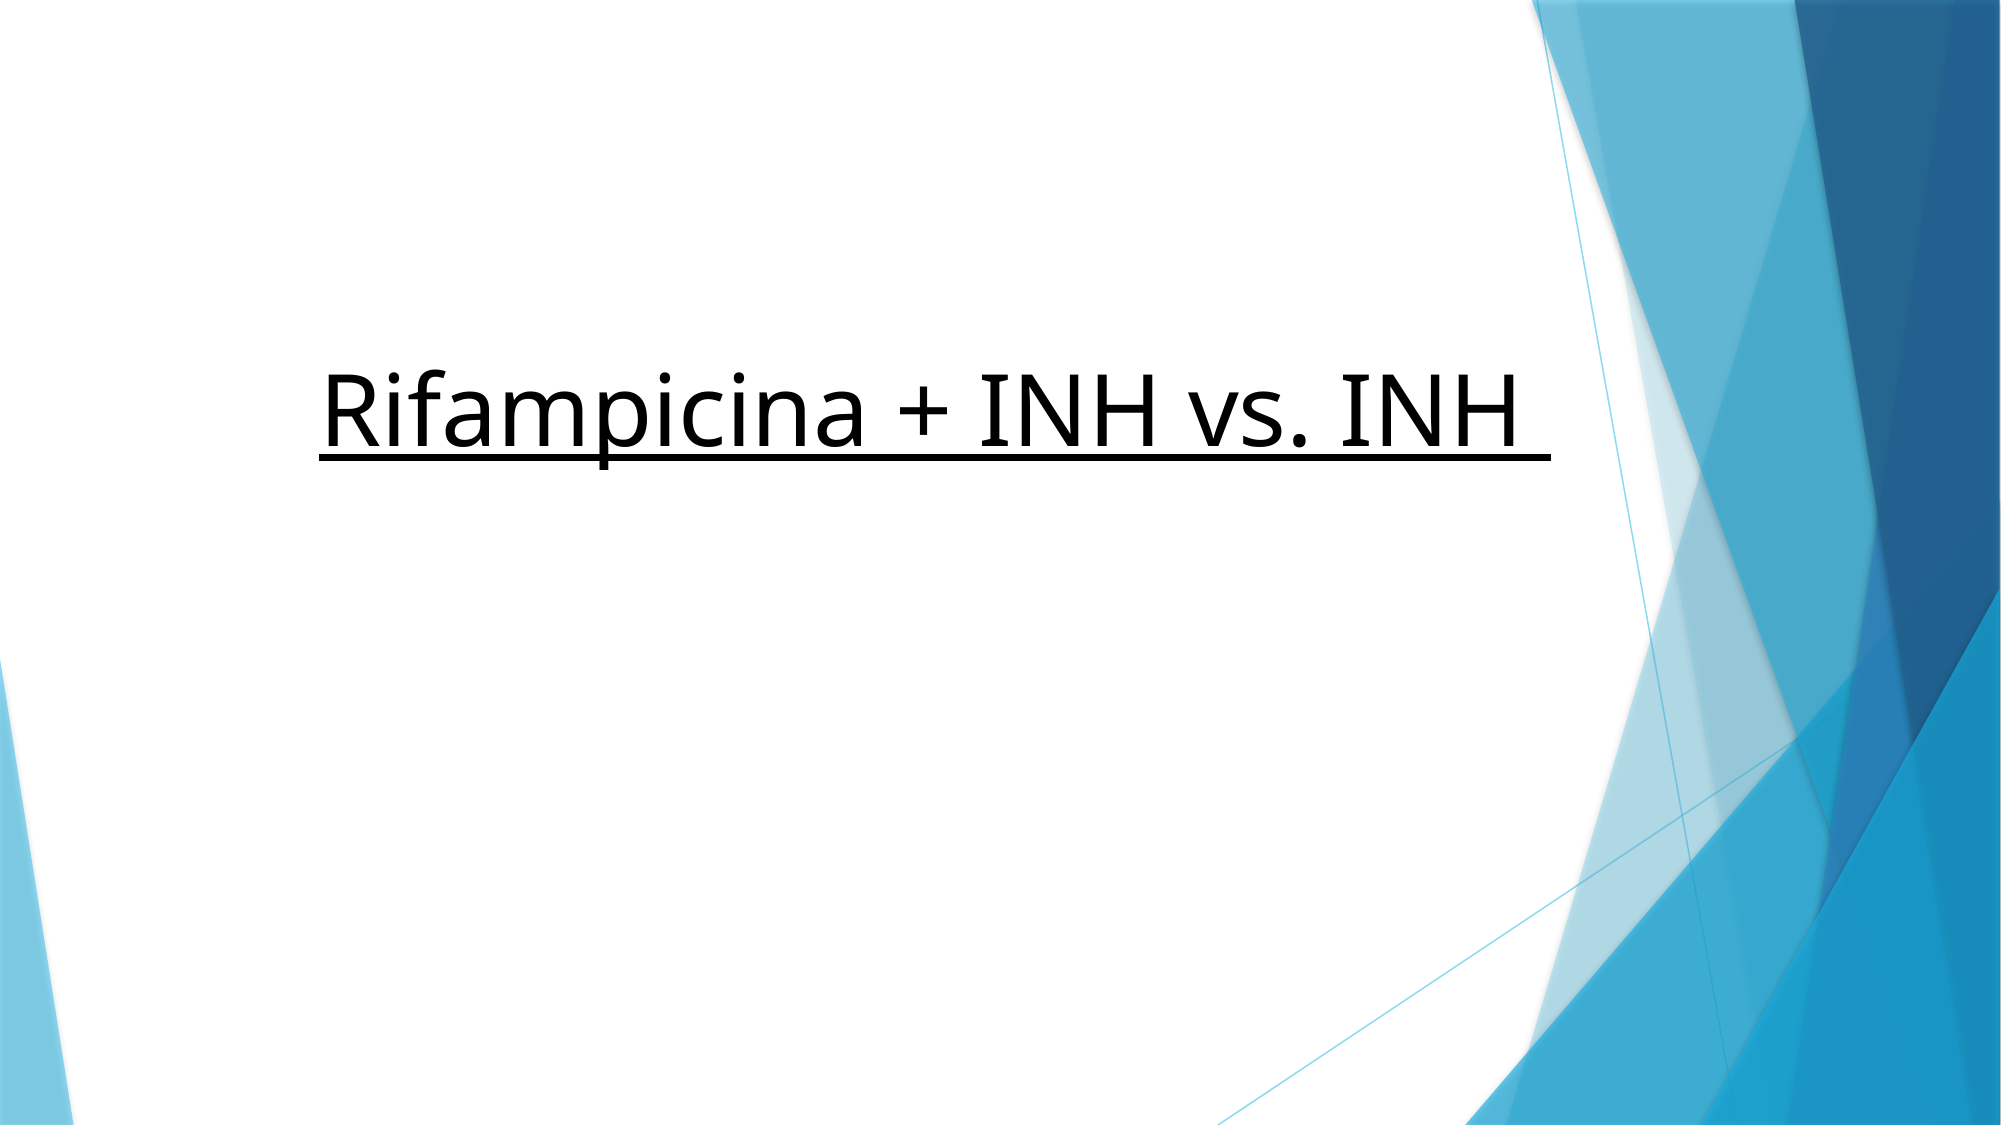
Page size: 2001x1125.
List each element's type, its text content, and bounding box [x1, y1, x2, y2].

title Rifampicina + INH vs. INH [96, 338, 1889, 556]
